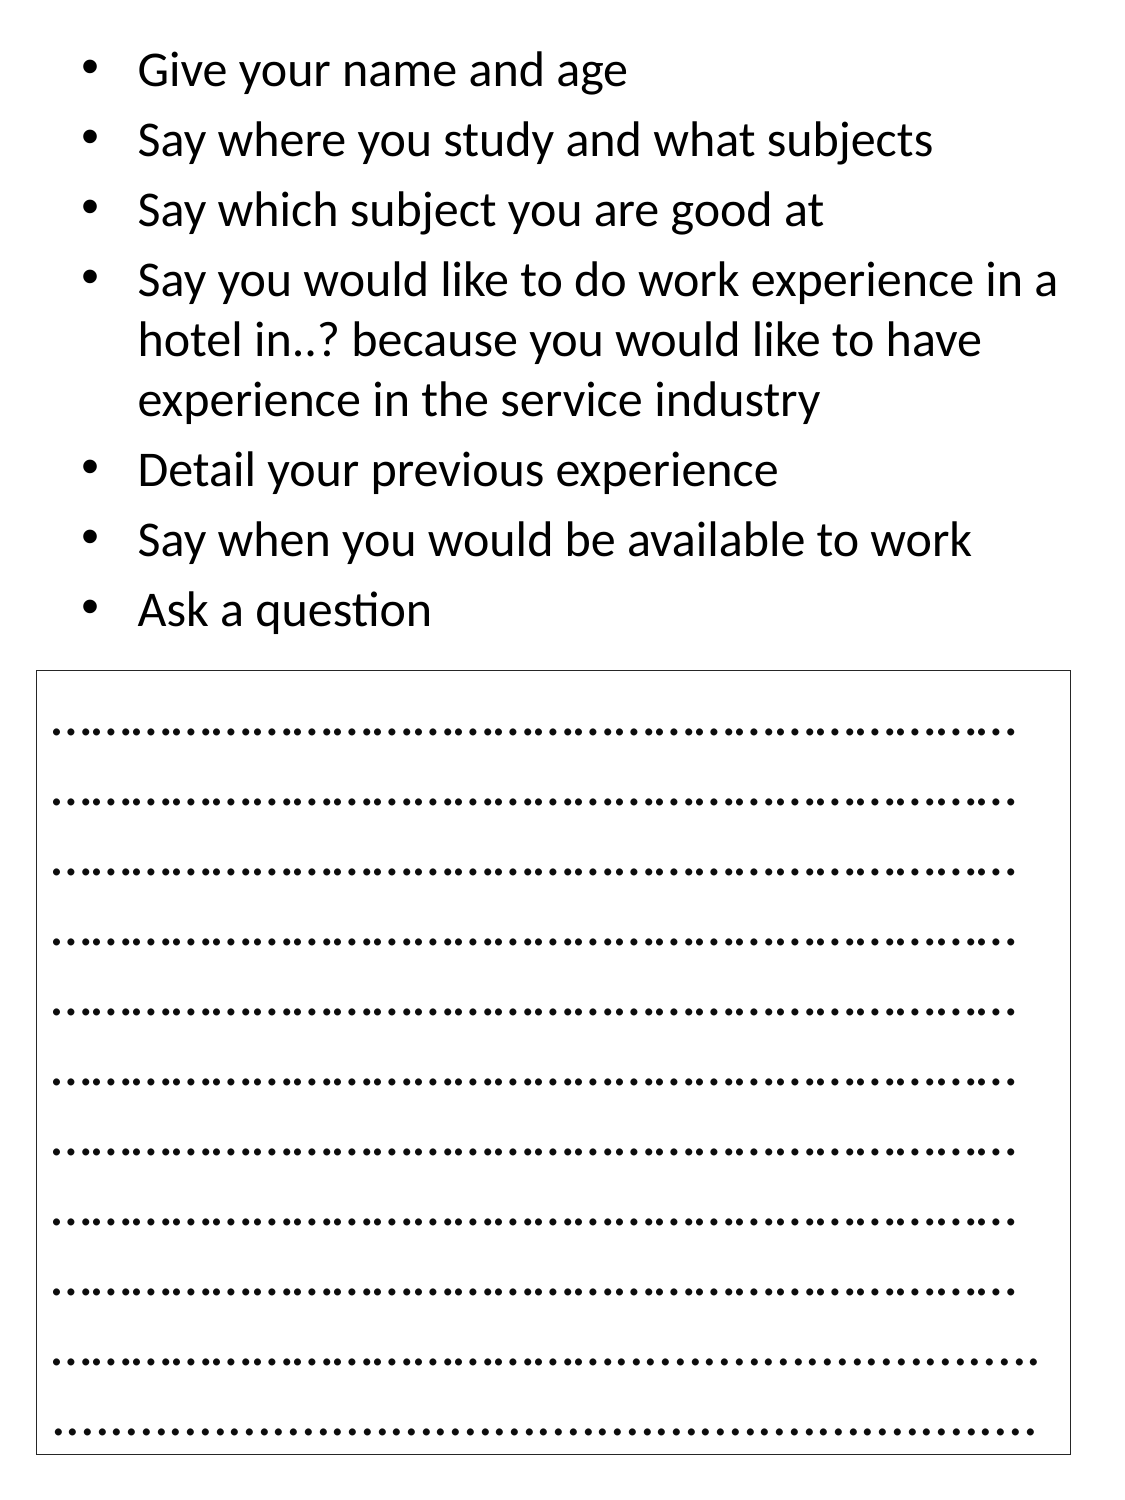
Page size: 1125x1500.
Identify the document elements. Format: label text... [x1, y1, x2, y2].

text_box ……………………………………………………………………………………………………………………………………………………………………………………………………………………………………………………………………………………………………………………………………………………………………………………………………………………………………………………………………………………………………………………………………………………………………………………………………………………………………................................................................................................ [36, 670, 1071, 1455]
text_box Give your name and age Say where you study and what subjects Say which subject you are good at Say you would like to do work experience in a hotel in..? because you would like to have experience in the service industry Detail your previous experience Say when you would be available to work Ask a question [66, 29, 1096, 657]
